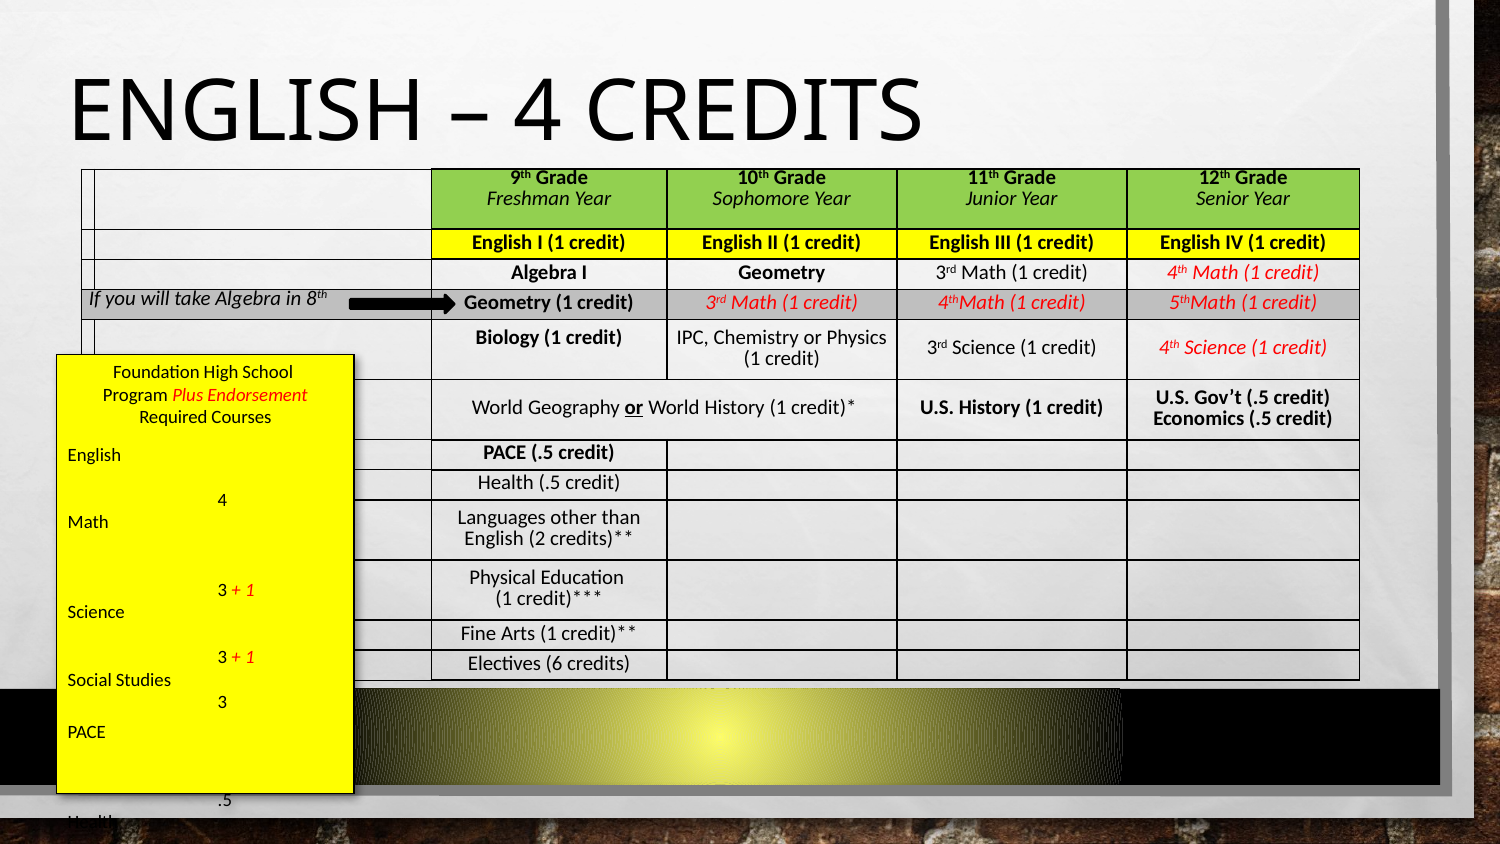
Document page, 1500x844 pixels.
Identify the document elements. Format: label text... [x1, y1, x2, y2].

table_cell [668, 561, 896, 619]
table_cell Algebra I [432, 260, 666, 289]
table_cell 4th Science (1 credit) [1128, 320, 1359, 379]
text_box Foundation High School Program Plus Endorsement Required Courses English 4 Math 3 + 1 Science 3 + 1 Social Studies 3 PACE .5 Health .5 Physical Ed. 1 Foreign Lang. 2 Fine Arts 1 Electives 4 + 2 TOTAL CREDITS 26 [56, 354, 355, 794]
table_cell U.S. Gov’t (.5 credit) Economics (.5 credit) [1128, 380, 1359, 439]
table_cell [668, 471, 896, 499]
table_cell English IV (1 credit) [1128, 230, 1359, 258]
table_cell [898, 561, 1126, 619]
table_cell [1128, 561, 1359, 619]
table_cell [668, 651, 896, 679]
table_cell U.S. History (1 credit) [898, 380, 1126, 439]
table_cell [1128, 501, 1359, 559]
table_cell [1128, 471, 1359, 499]
table_cell World Geography or World History (1 credit)* [432, 380, 896, 439]
table_cell [365, 561, 431, 619]
table_cell 5thMath (1 credit) [1128, 290, 1359, 319]
table_cell [898, 471, 1126, 499]
table_cell 3rd Math (1 credit) [668, 290, 896, 319]
table_header 12th Grade Senior Year [1128, 170, 1359, 228]
table_cell [1128, 441, 1359, 469]
table_cell [365, 380, 431, 439]
table_cell [668, 501, 896, 559]
table_cell [82, 260, 94, 289]
table_cell [82, 320, 94, 352]
table_cell 4thMath (1 credit) [898, 290, 1126, 319]
picture [0, 0, 1438, 688]
table_cell [95, 320, 431, 379]
table_cell Health (.5 credit) [432, 471, 666, 499]
table_cell Fine Arts (1 credit)** [432, 621, 666, 649]
text_box [350, 295, 454, 313]
table_cell [668, 441, 896, 469]
table_cell [668, 621, 896, 649]
picture [0, 0, 1500, 844]
table_cell If you will take Algebra in 8th [82, 290, 431, 319]
table_cell IPC, Chemistry or Physics (1 credit) [668, 320, 896, 379]
table_header 10th Grade Sophomore Year [668, 180, 896, 228]
table_header [82, 180, 94, 229]
table_cell [898, 441, 1126, 469]
table_cell Physical Education (1 credit)*** [432, 561, 666, 619]
table_header 9th Grade Freshman Year [432, 180, 666, 228]
table_cell [365, 651, 431, 680]
table_header 11th Grade Junior Year [898, 180, 1126, 228]
table_cell 4th Math (1 credit) [1128, 260, 1359, 289]
table_cell [898, 651, 1126, 679]
table_cell [365, 501, 431, 559]
table_cell Geometry [668, 260, 896, 289]
table_cell [1128, 651, 1359, 679]
title ENGLISH – 4 CREDITS [56, 38, 1336, 180]
table_cell [898, 501, 1126, 559]
table_cell [898, 621, 1126, 649]
table_cell English II (1 credit) [668, 230, 896, 258]
table_cell [95, 260, 431, 289]
table_cell 3rd Math (1 credit) [898, 260, 1126, 289]
table_cell [365, 440, 431, 469]
table_cell English III (1 credit) [898, 230, 1126, 258]
table_cell [365, 470, 431, 499]
table_cell Languages other than English (2 credits)** [432, 501, 666, 559]
table_cell [95, 230, 431, 259]
table_cell English I (1 credit) [432, 230, 666, 258]
table_cell 3rd Science (1 credit) [898, 320, 1126, 379]
table_header [95, 180, 431, 229]
table_cell Biology (1 credit) [432, 320, 666, 379]
table_cell Electives (6 credits) [432, 651, 666, 679]
table_cell [82, 230, 94, 259]
table_cell [365, 621, 431, 649]
table_cell [1128, 621, 1359, 649]
table_cell Geometry (1 credit) [432, 290, 666, 319]
table_cell PACE (.5 credit) [432, 441, 666, 469]
